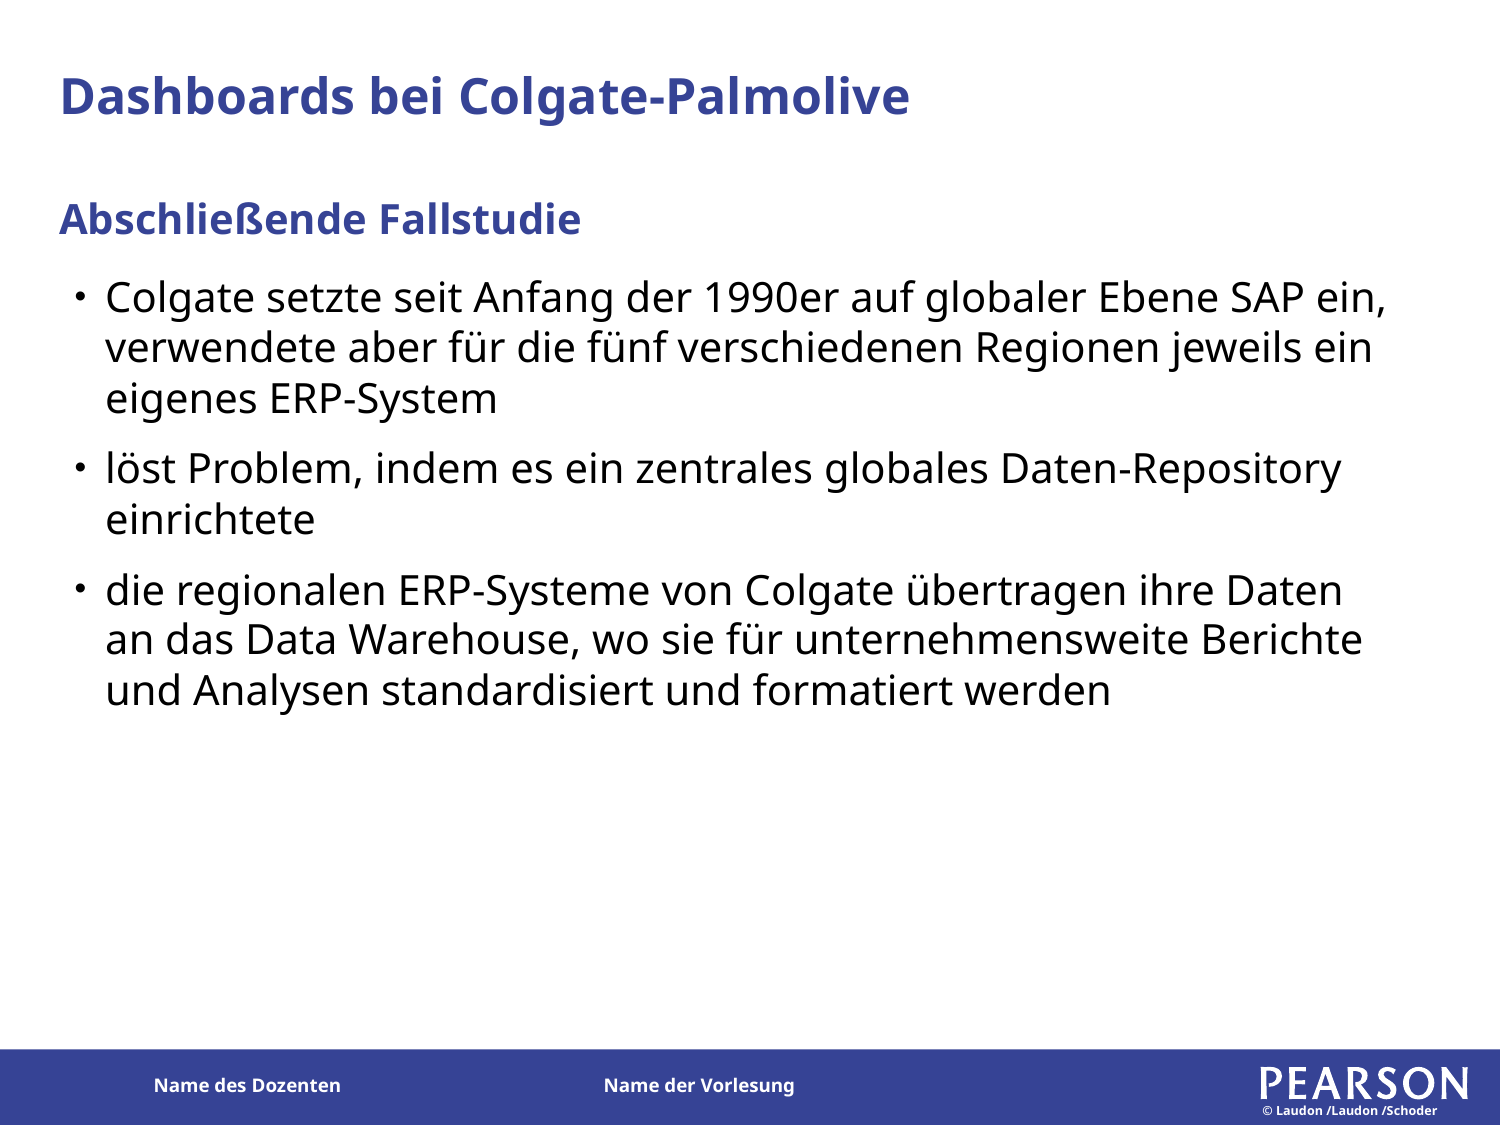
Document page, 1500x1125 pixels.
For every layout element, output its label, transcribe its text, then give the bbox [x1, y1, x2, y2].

list Colgate setzte seit Anfang der 1990er auf globaler Ebene SAP ein, verwendete aber für die fünf verschiedenen Regionen jeweils ein eigenes ERP-System löst Problem, indem es ein zentrales globales Daten-Repository einrichtete die regionalen ERP-Systeme von Colgate übertragen ihre Daten an das Data Warehouse, wo sie für unternehmensweite Berichte und Analysen standardisiert und formatiert werden [59, 263, 1410, 1017]
title Dashboards bei Colgate-Palmolive [59, 64, 1410, 192]
subtitle Abschließende Fallstudie [59, 192, 1410, 243]
